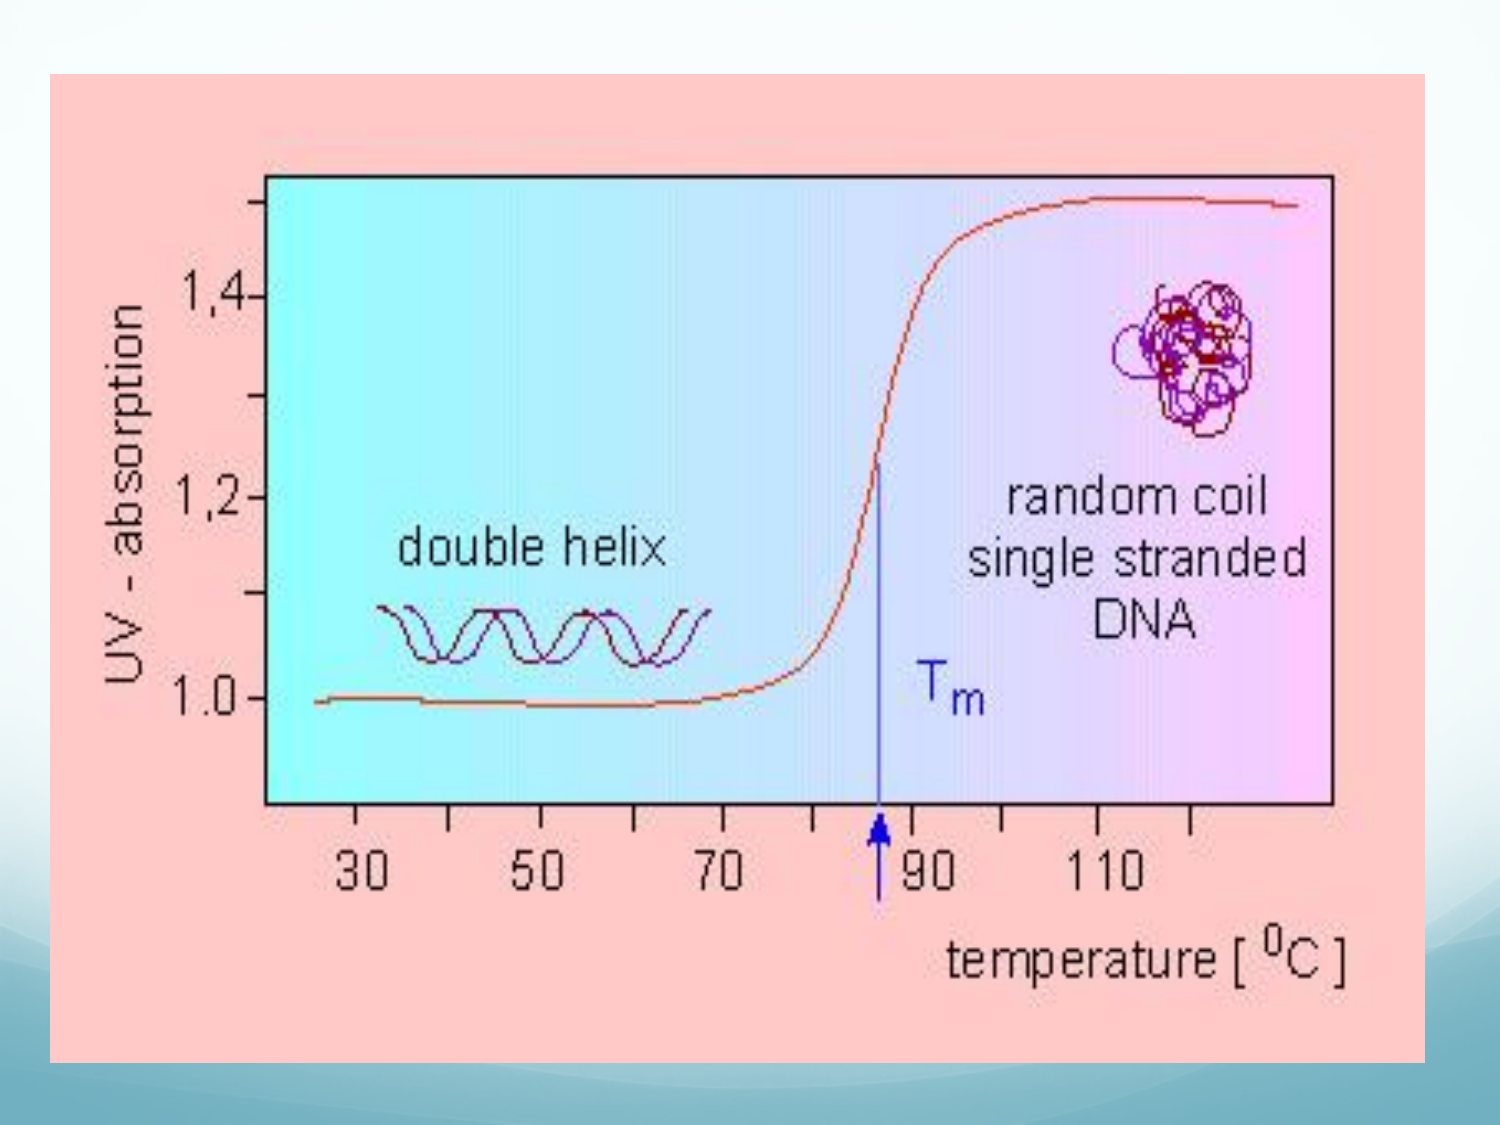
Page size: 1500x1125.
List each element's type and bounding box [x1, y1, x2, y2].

list [49, 74, 1426, 1063]
